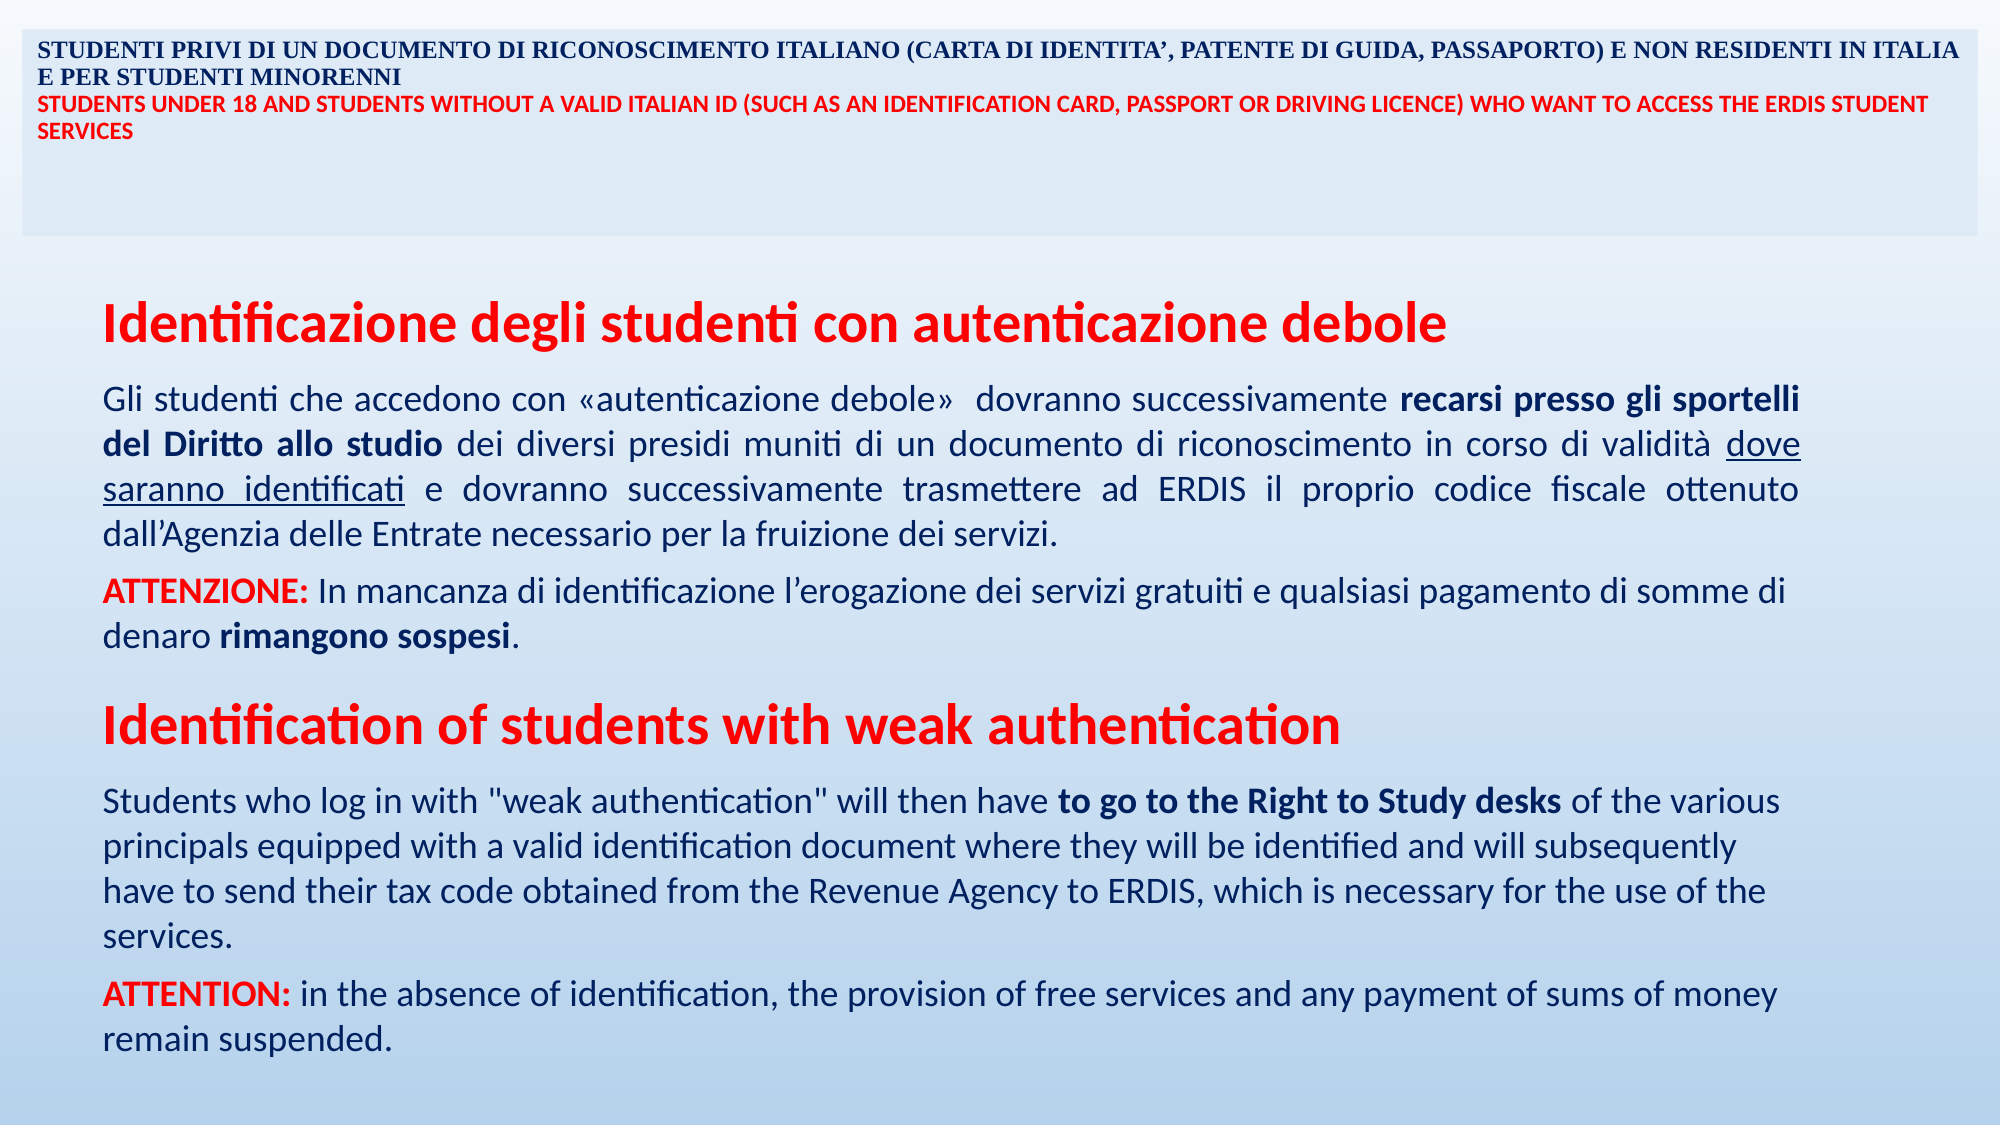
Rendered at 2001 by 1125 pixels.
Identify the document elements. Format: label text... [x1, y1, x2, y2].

text_box STUDENTI PRIVI DI UN DOCUMENTO DI RICONOSCIMENTO ITALIANO (CARTA DI IDENTITA’, PATENTE DI GUIDA, PASSAPORTO) E NON RESIDENTI IN ITALIA E PER STUDENTI MINORENNI STUDENTS UNDER 18 AND STUDENTS WITHOUT A VALID ITALIAN ID (SUCH AS AN IDENTIFICATION CARD, PASSPORT OR DRIVING LICENCE) WHO WANT TO ACCESS THE ERDIS STUDENT SERVICES [22, 29, 1978, 236]
text_box Identificazione degli studenti con autenticazione debole Gli studenti che accedono con «autenticazione debole» dovranno successivamente recarsi presso gli sportelli del Diritto allo studio dei diversi presidi muniti di un documento di riconoscimento in corso di validità dove saranno identificati e dovranno successivamente trasmettere ad ERDIS il proprio codice fiscale ottenuto dall’Agenzia delle Entrate necessario per la fruizione dei servizi. ATTENZIONE: In mancanza di identificazione l’erogazione dei servizi gratuiti e qualsiasi pagamento di somme di denaro rimangono sospesi. Identification of students with weak authentication Students who log in with "weak authentication" will then have to go to the Right to Study desks of the various principals equipped with a valid identification document where they will be identified and will subsequently have to send their tax code obtained from the Revenue Agency to ERDIS, which is necessary for the use of the services. ATTENTION: in the absence of identification, the provision of free services and any payment of sums of money remain suspended. [87, 276, 1816, 1112]
